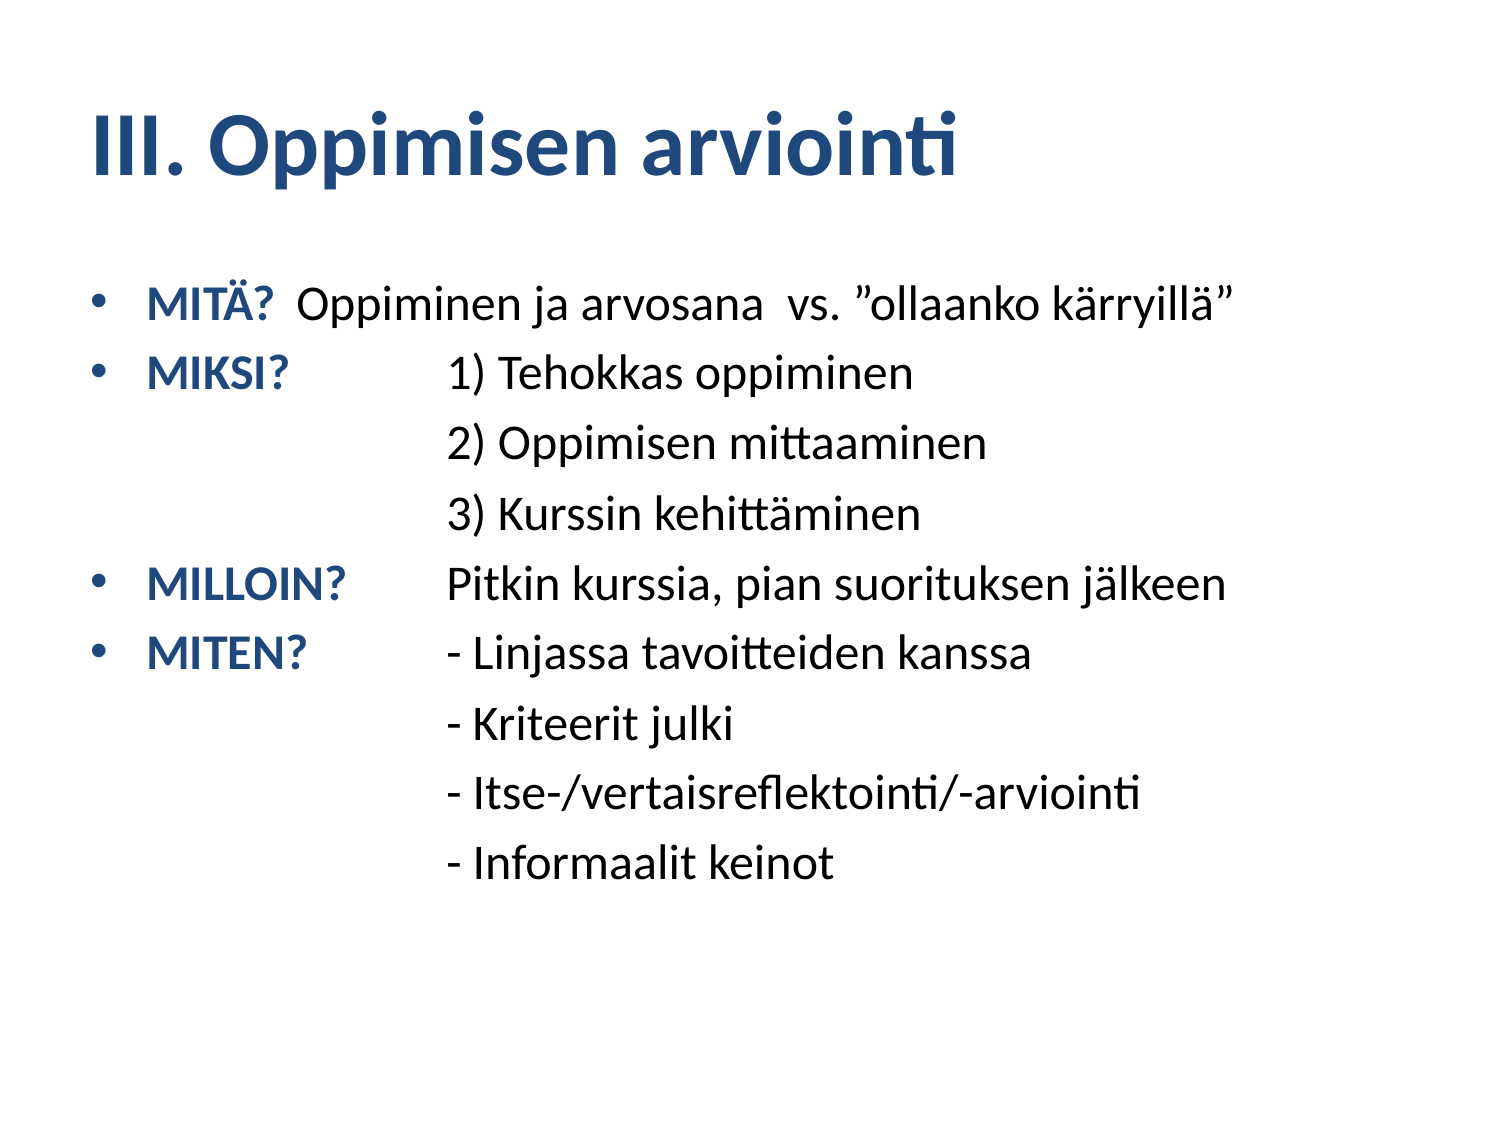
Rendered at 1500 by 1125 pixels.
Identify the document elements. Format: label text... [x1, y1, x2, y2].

title III. Oppimisen arviointi [75, 45, 1425, 233]
list MITÄ? Oppiminen ja arvosana vs. ”ollaanko kärryillä” MIKSI? 1) Tehokkas oppiminen 2) Oppimisen mittaaminen 3) Kurssin kehittäminen MILLOIN? Pitkin kurssia, pian suorituksen jälkeen MITEN? - Linjassa tavoitteiden kanssa - Kriteerit julki - Itse-/vertaisreflektointi/-arviointi - Informaalit keinot [75, 262, 1425, 1005]
